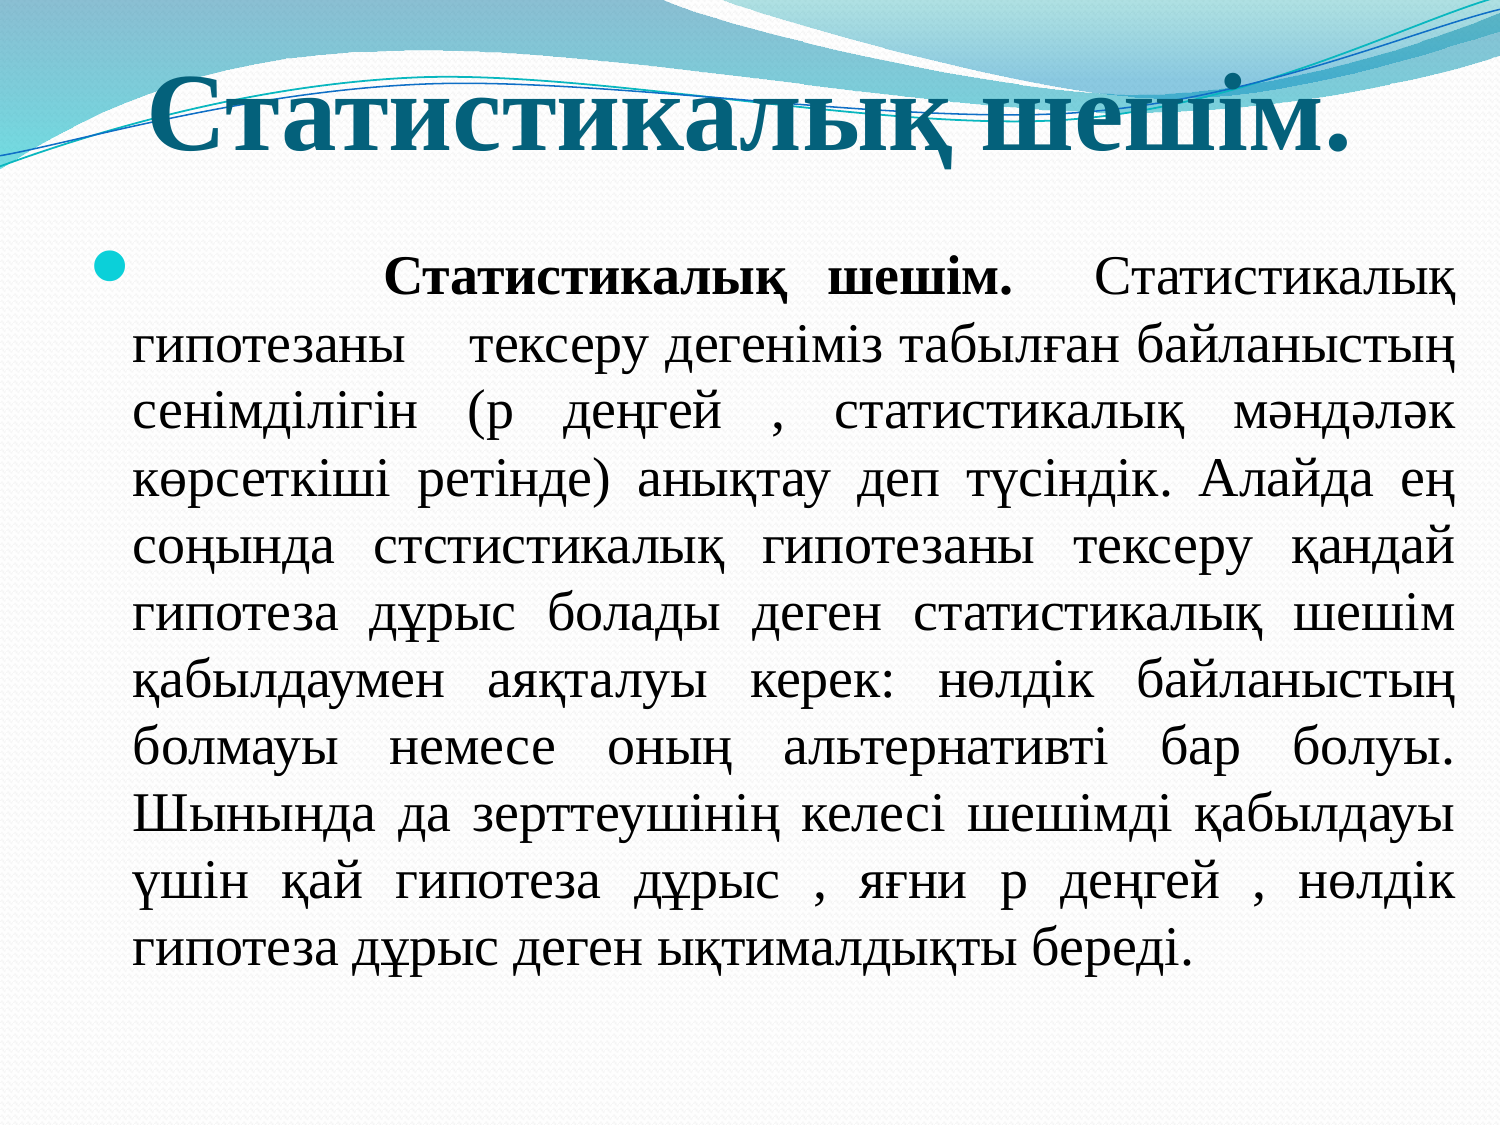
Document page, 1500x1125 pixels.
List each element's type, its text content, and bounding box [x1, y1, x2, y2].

title Статистикалық шешім. [75, 30, 1425, 173]
list Статистикалық шешім. Статистикалық гипотезаны тексеру дегеніміз табылған байланыстың сенімділігін (р деңгей , статистикалық мәндәләк көрсеткіші ретінде) анықтау деп түсіндік. Алайда ең соңында стстистикалық гипотезаны тексеру қандай гипотеза дұрыс болады деген статистикалық шешім қабылдаумен аяқталуы керек: нөлдік байланыстың болмауы немесе оның альтернативті бар болуы. Шынында да зерттеушінің келесі шешімді қабылдауы үшін қай гипотеза дұрыс , яғни р деңгей , нөлдік гипотеза дұрыс деген ықтималдықты береді. [75, 231, 1471, 1038]
